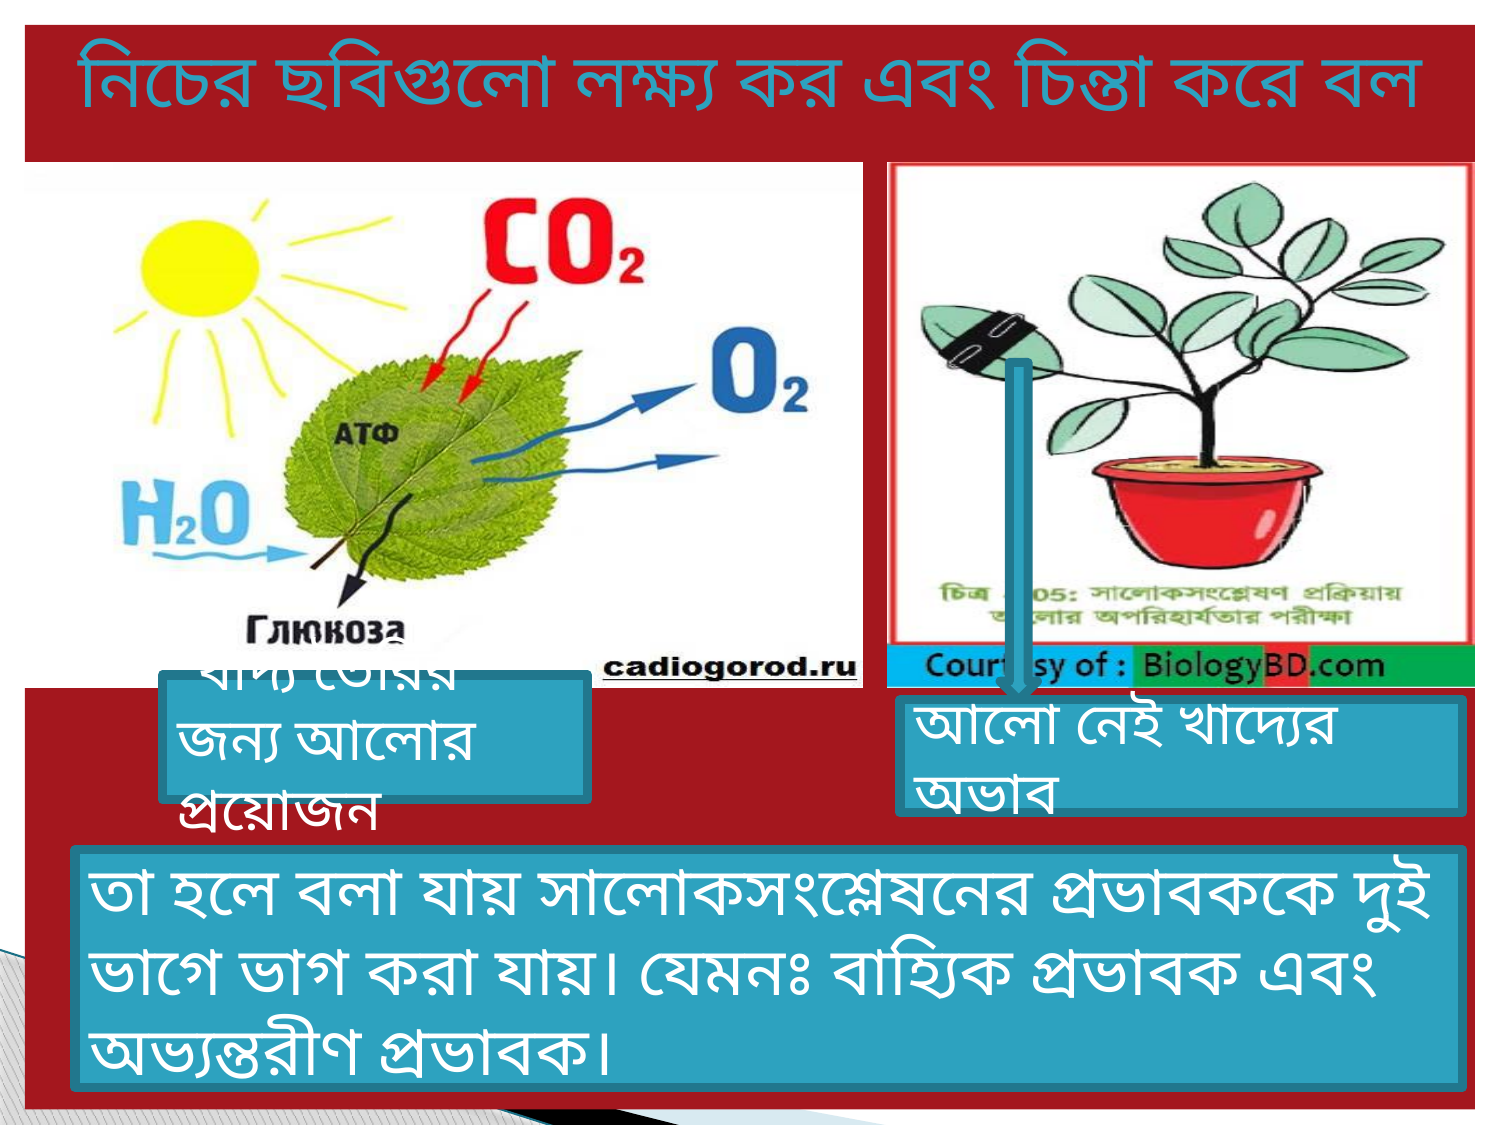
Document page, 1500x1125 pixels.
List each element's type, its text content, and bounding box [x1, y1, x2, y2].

text_box আলো নেই খাদ্যের অভাব [895, 699, 1467, 817]
text_box নিচের ছবিগুলো লক্ষ্য কর এবং চিন্তা করে বল । [24, 24, 1475, 1110]
text_box খাদ্য তৈরির জন্য আলোর প্রয়োজন [158, 699, 592, 804]
text_box তা হলে বলা যায় সালোকসংশ্লেষনের প্রভাবককে দুই ভাগে ভাগ করা যায়। যেমনঃ বাহ্যিক প্রভাবক এবং অভ্যন্তরীণ প্রভাবক। [70, 845, 1467, 1092]
picture [887, 162, 1476, 688]
picture [24, 162, 863, 688]
